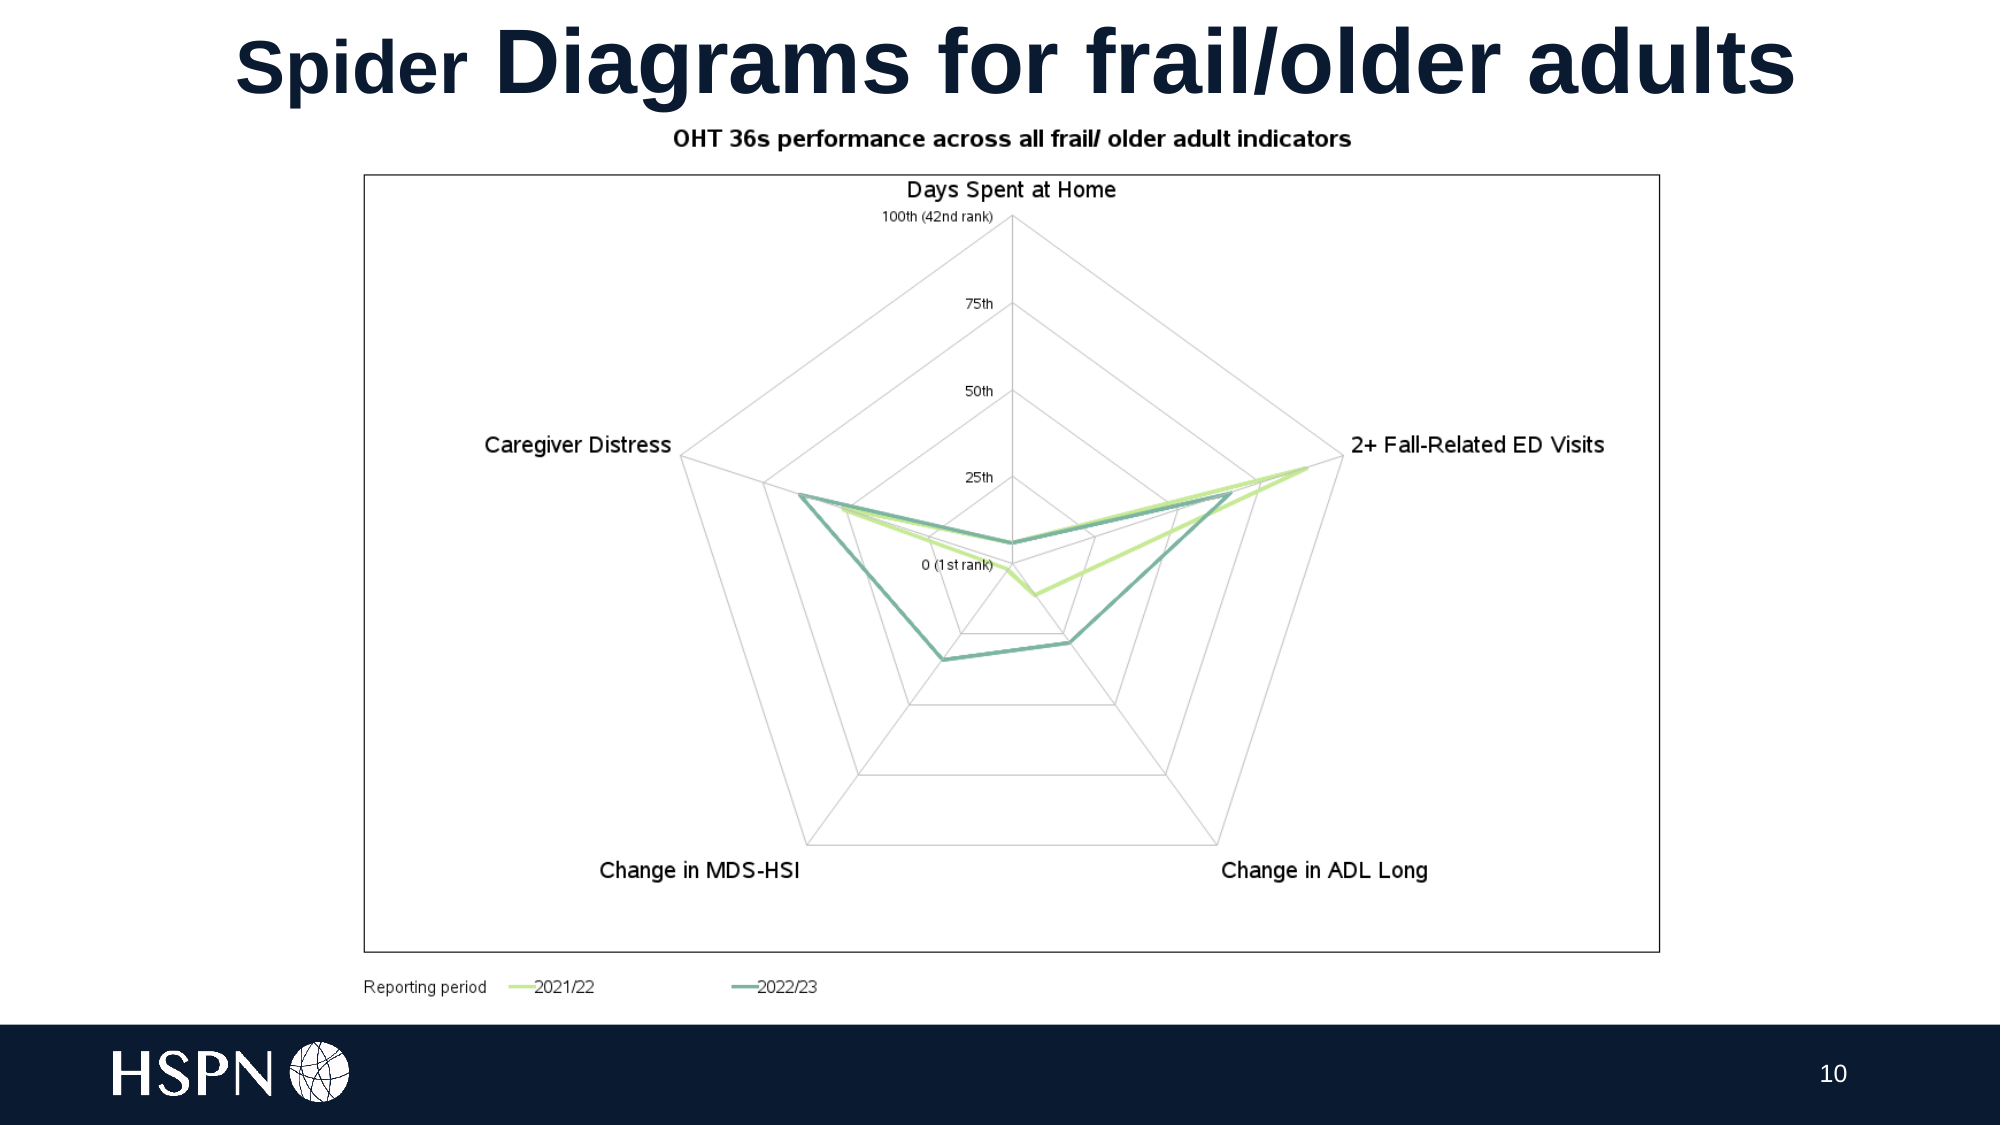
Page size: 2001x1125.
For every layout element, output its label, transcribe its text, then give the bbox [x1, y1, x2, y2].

text_box Spider Diagrams for frail/older adults [43, 7, 1993, 126]
picture [350, 125, 1674, 1008]
slide_number 10 [1412, 1042, 1863, 1103]
picture [113, 1042, 349, 1102]
